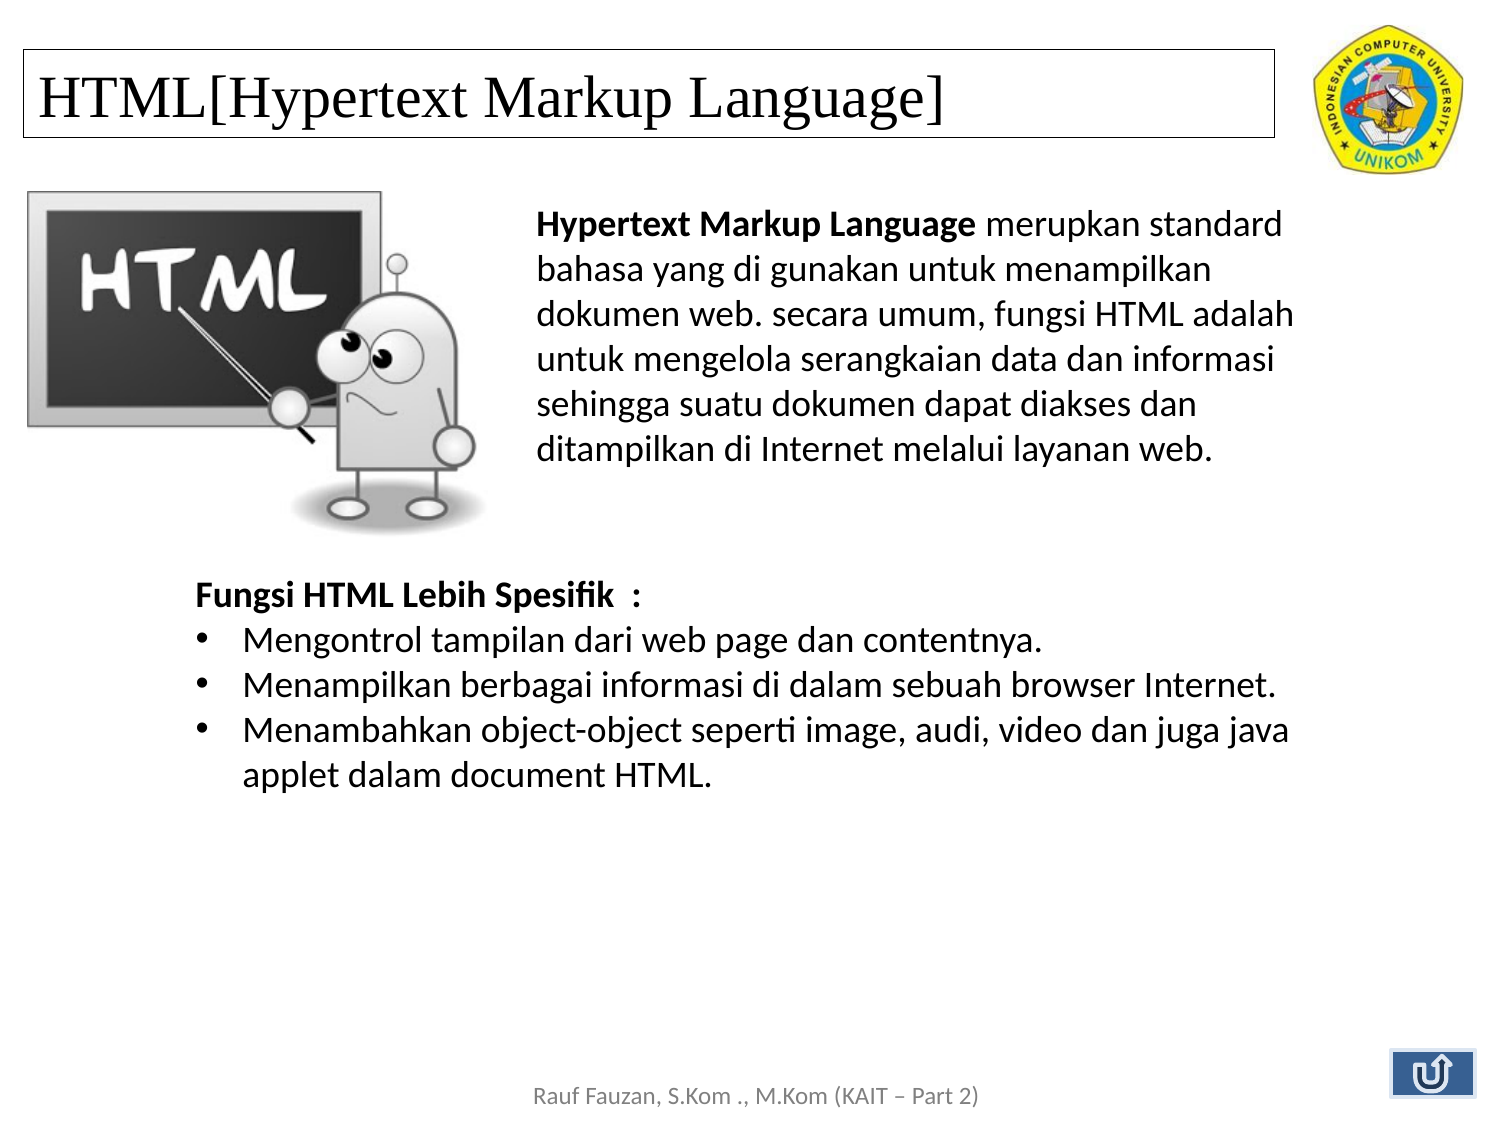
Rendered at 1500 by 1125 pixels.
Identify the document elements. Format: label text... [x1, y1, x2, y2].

text_box [1389, 1048, 1477, 1099]
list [1312, 24, 1464, 176]
picture [27, 191, 488, 539]
text_box HTML[Hypertext Markup Language] [23, 49, 1275, 138]
footer Rauf Fauzan, S.Kom ., M.Kom (KAIT – Part 2) [450, 1065, 1063, 1125]
text_box Fungsi HTML Lebih Spesifik : Mengontrol tampilan dari web page dan contentnya. Menampilkan berbagai informasi di dalam sebuah browser Internet. Menambahkan object-object seperti image, audi, video dan juga java applet dalam document HTML. [180, 562, 1322, 803]
text_box Hypertext Markup Language merupkan standard bahasa yang di gunakan untuk menampilkan dokumen web. secara umum, fungsi HTML adalah untuk mengelola serangkaian data dan informasi sehingga suatu dokumen dapat diakses dan ditampilkan di Internet melalui layanan web. [521, 191, 1322, 477]
